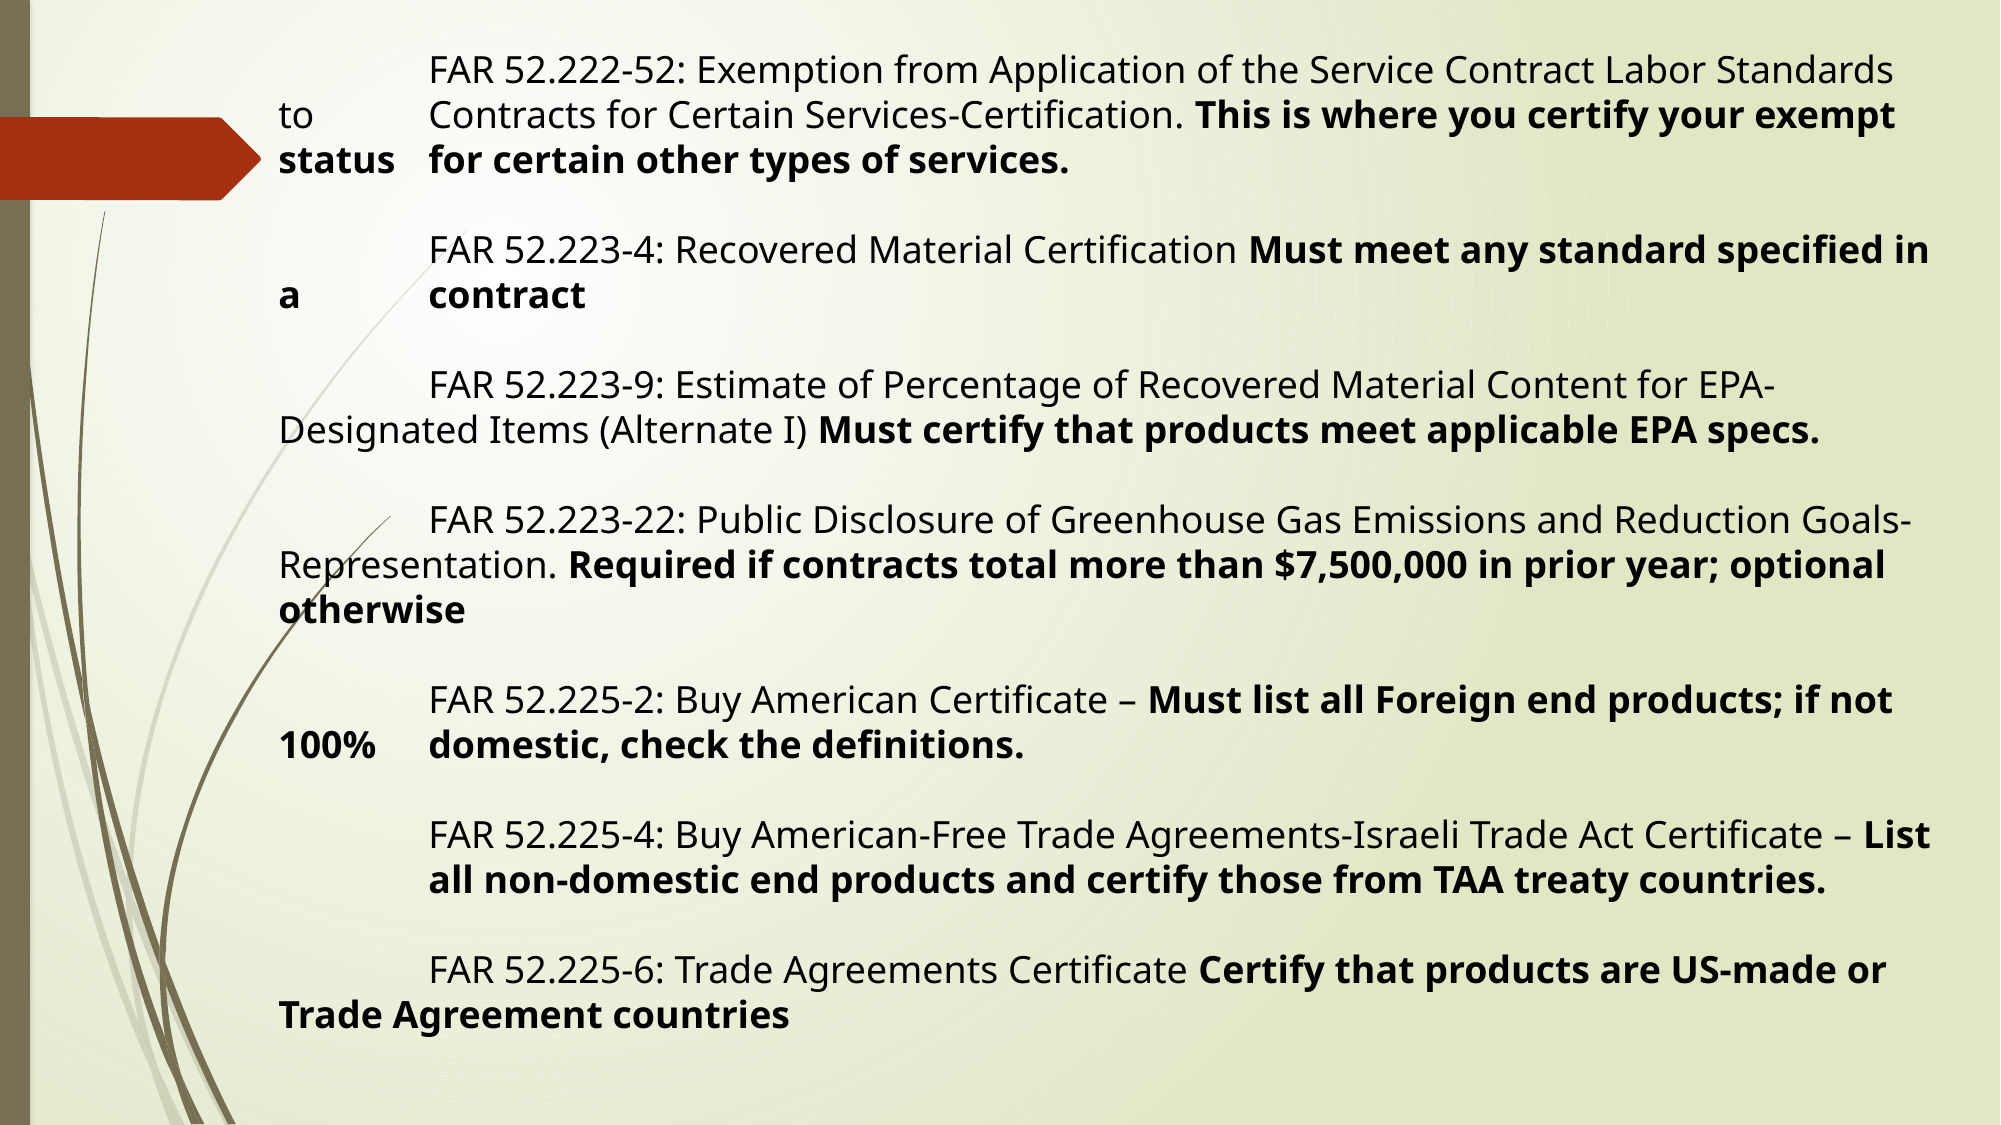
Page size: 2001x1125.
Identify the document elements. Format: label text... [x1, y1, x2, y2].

text_box FAR 52.222-52: Exemption from Application of the Service Contract Labor Standards to Contracts for Certain Services-Certification. This is where you certify your exempt status for certain other types of services. FAR 52.223-4: Recovered Material Certification Must meet any standard specified in a contract FAR 52.223-9: Estimate of Percentage of Recovered Material Content for EPA- Designated Items (Alternate I) Must certify that products meet applicable EPA specs. FAR 52.223-22: Public Disclosure of Greenhouse Gas Emissions and Reduction Goals- Representation. Required if contracts total more than $7,500,000 in prior year; optional otherwise FAR 52.225-2: Buy American Certificate – Must list all Foreign end products; if not 100% domestic, check the definitions. FAR 52.225-4: Buy American-Free Trade Agreements-Israeli Trade Act Certificate – List all non-domestic end products and certify those from TAA treaty countries. FAR 52.225-6: Trade Agreements Certificate Certify that products are US-made or Trade Agreement countries [263, 38, 1949, 1125]
